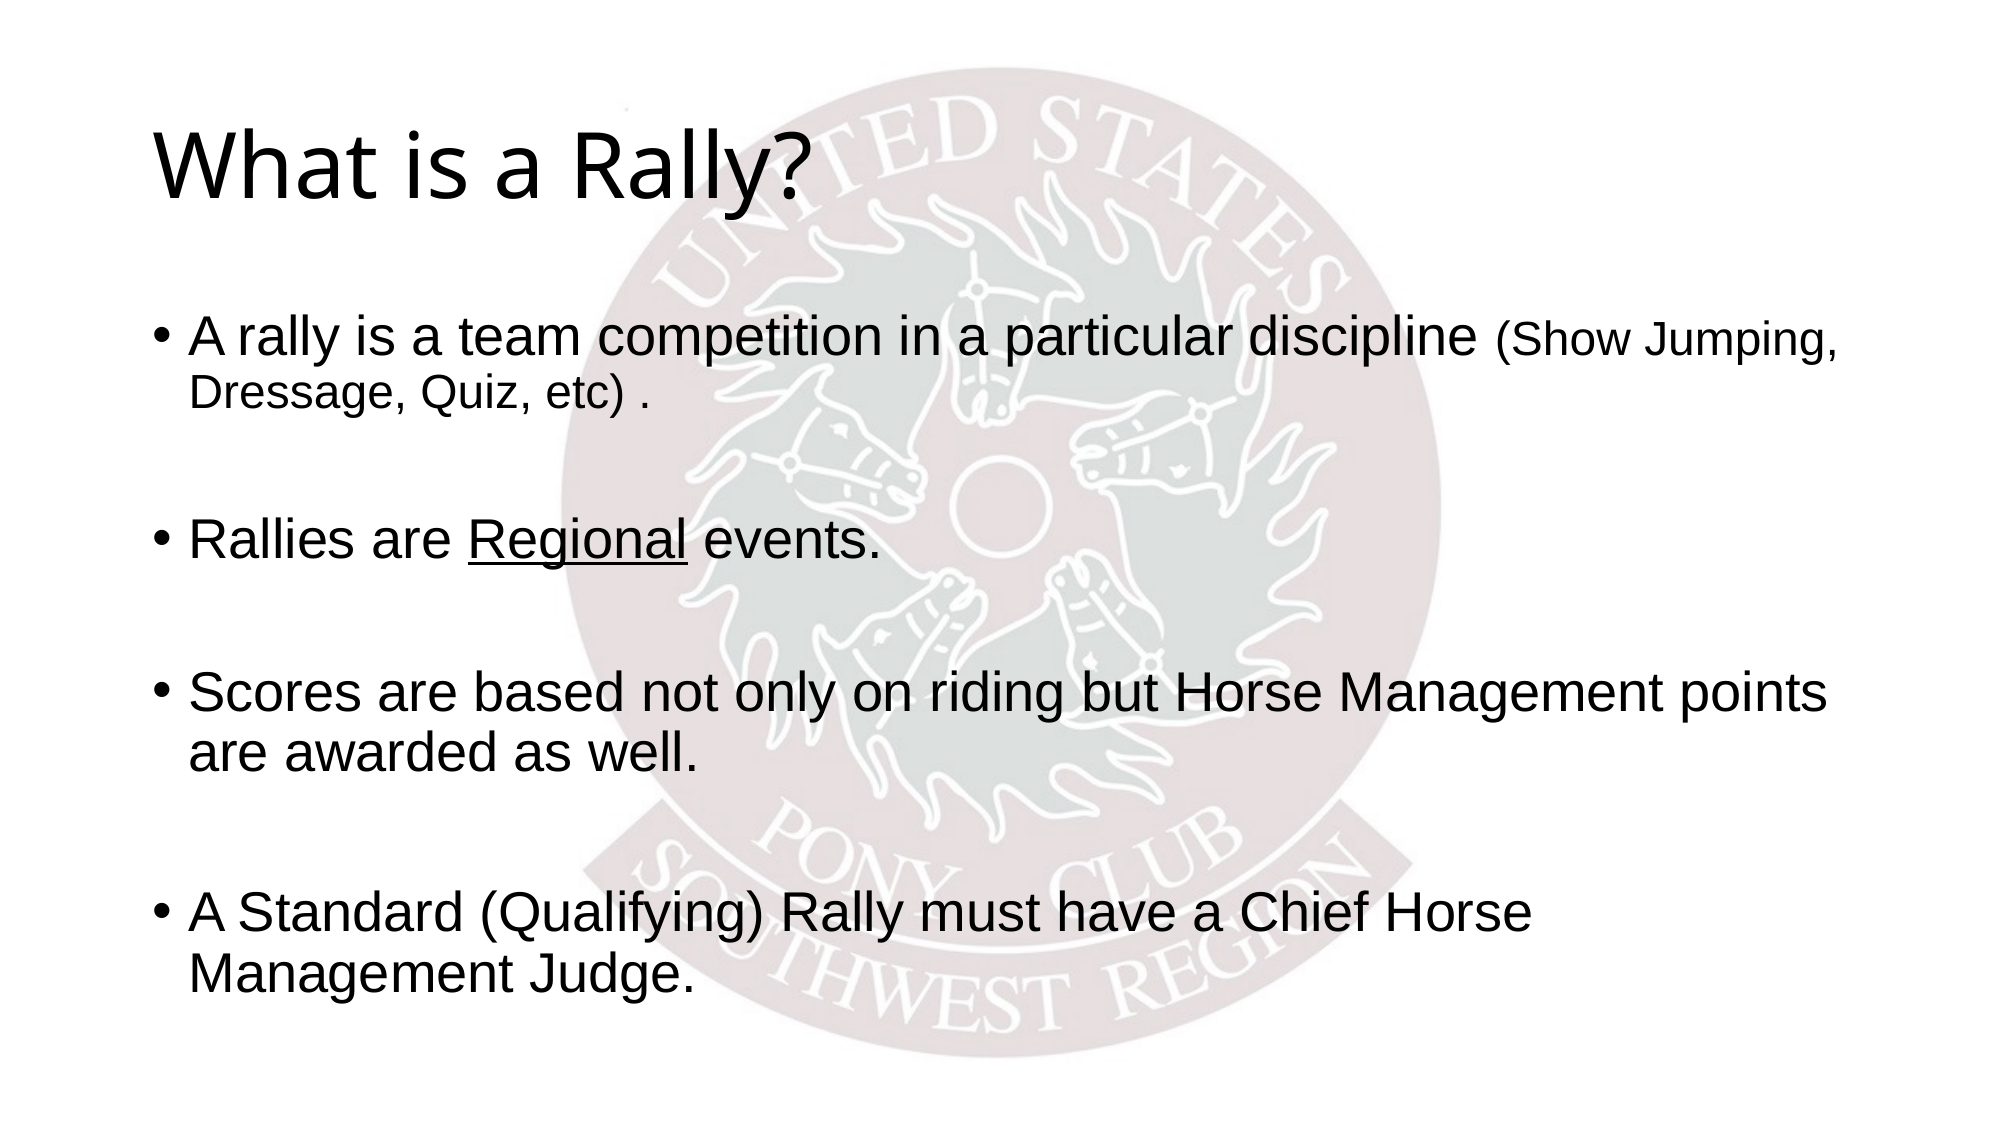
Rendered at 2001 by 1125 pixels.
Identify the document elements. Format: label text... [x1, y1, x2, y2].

list A rally is a team competition in a particular discipline (Show Jumping, Dressage, Quiz, etc) . Rallies are Regional events. Scores are based not only on riding but Horse Management points are awarded as well. A Standard (Qualifying) Rally must have a Chief Horse Management Judge. [137, 299, 554, 1014]
list A rally is a team competition in a particular discipline (Show Jumping, Dressage, Quiz, etc) . Rallies are Regional events. Scores are based not only on riding but Horse Management points are awarded as well. A Standard (Qualifying) Rally must have a Chief Horse Management Judge. [1446, 299, 1863, 1014]
title What is a Rally? [137, 59, 1863, 278]
picture [554, 62, 1446, 1063]
